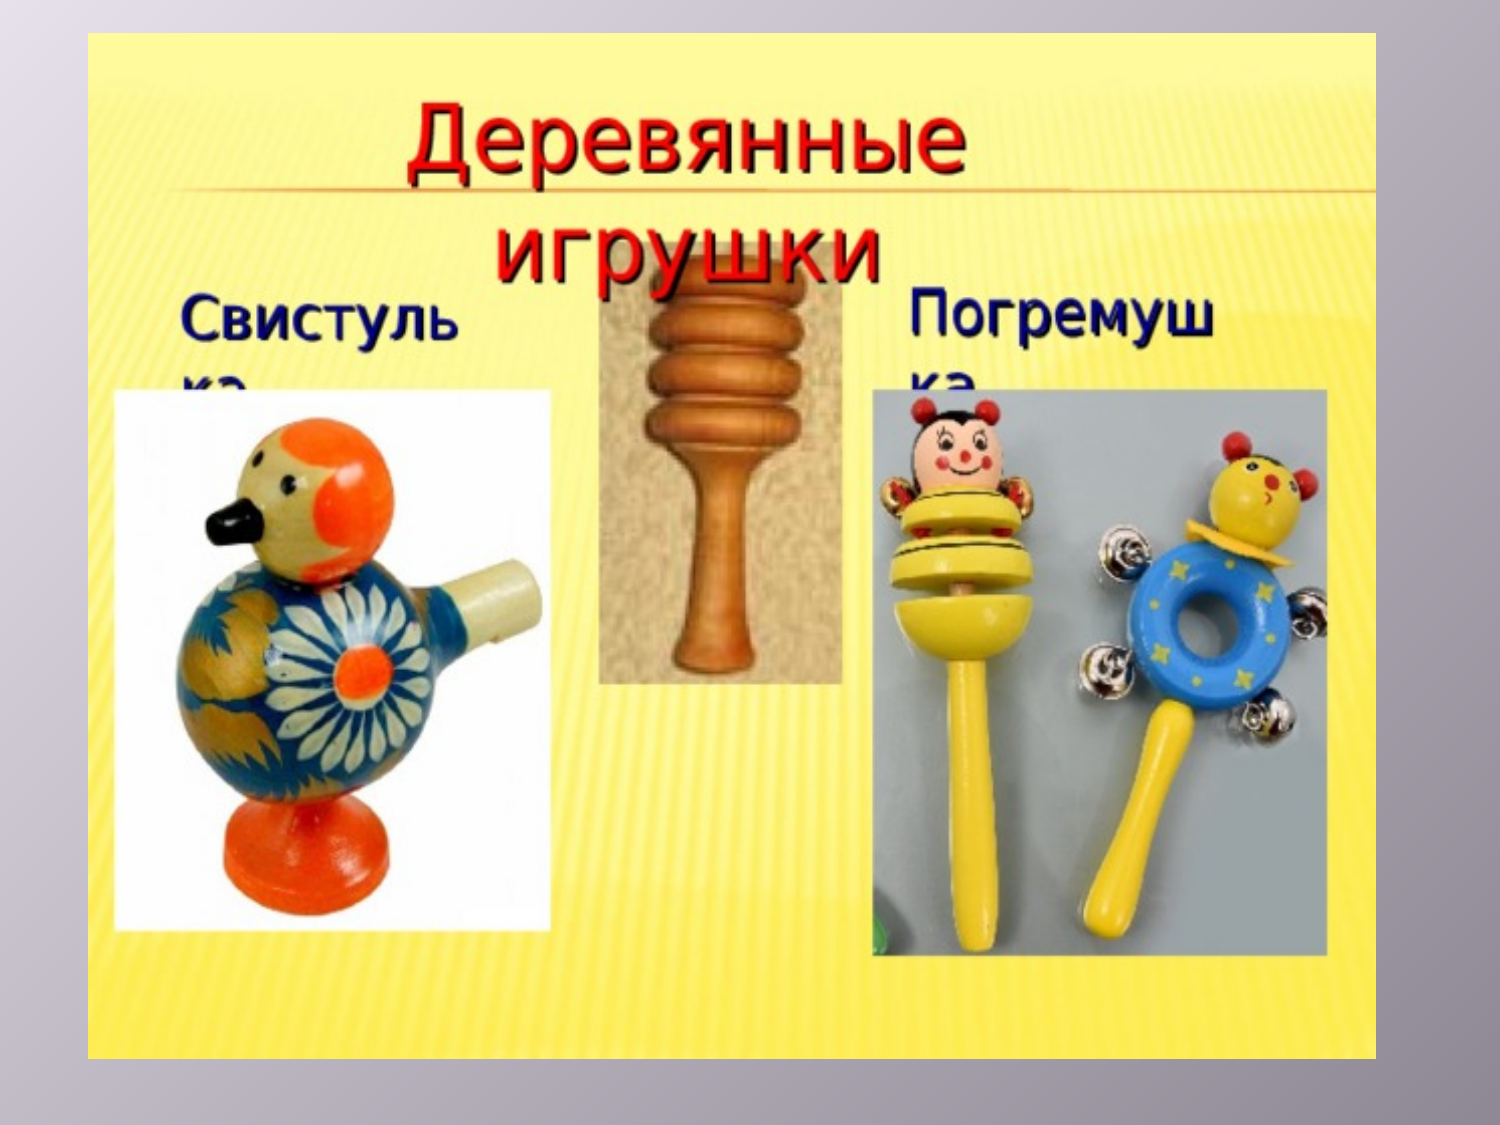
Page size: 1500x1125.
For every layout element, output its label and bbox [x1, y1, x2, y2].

picture [88, 33, 1377, 1059]
